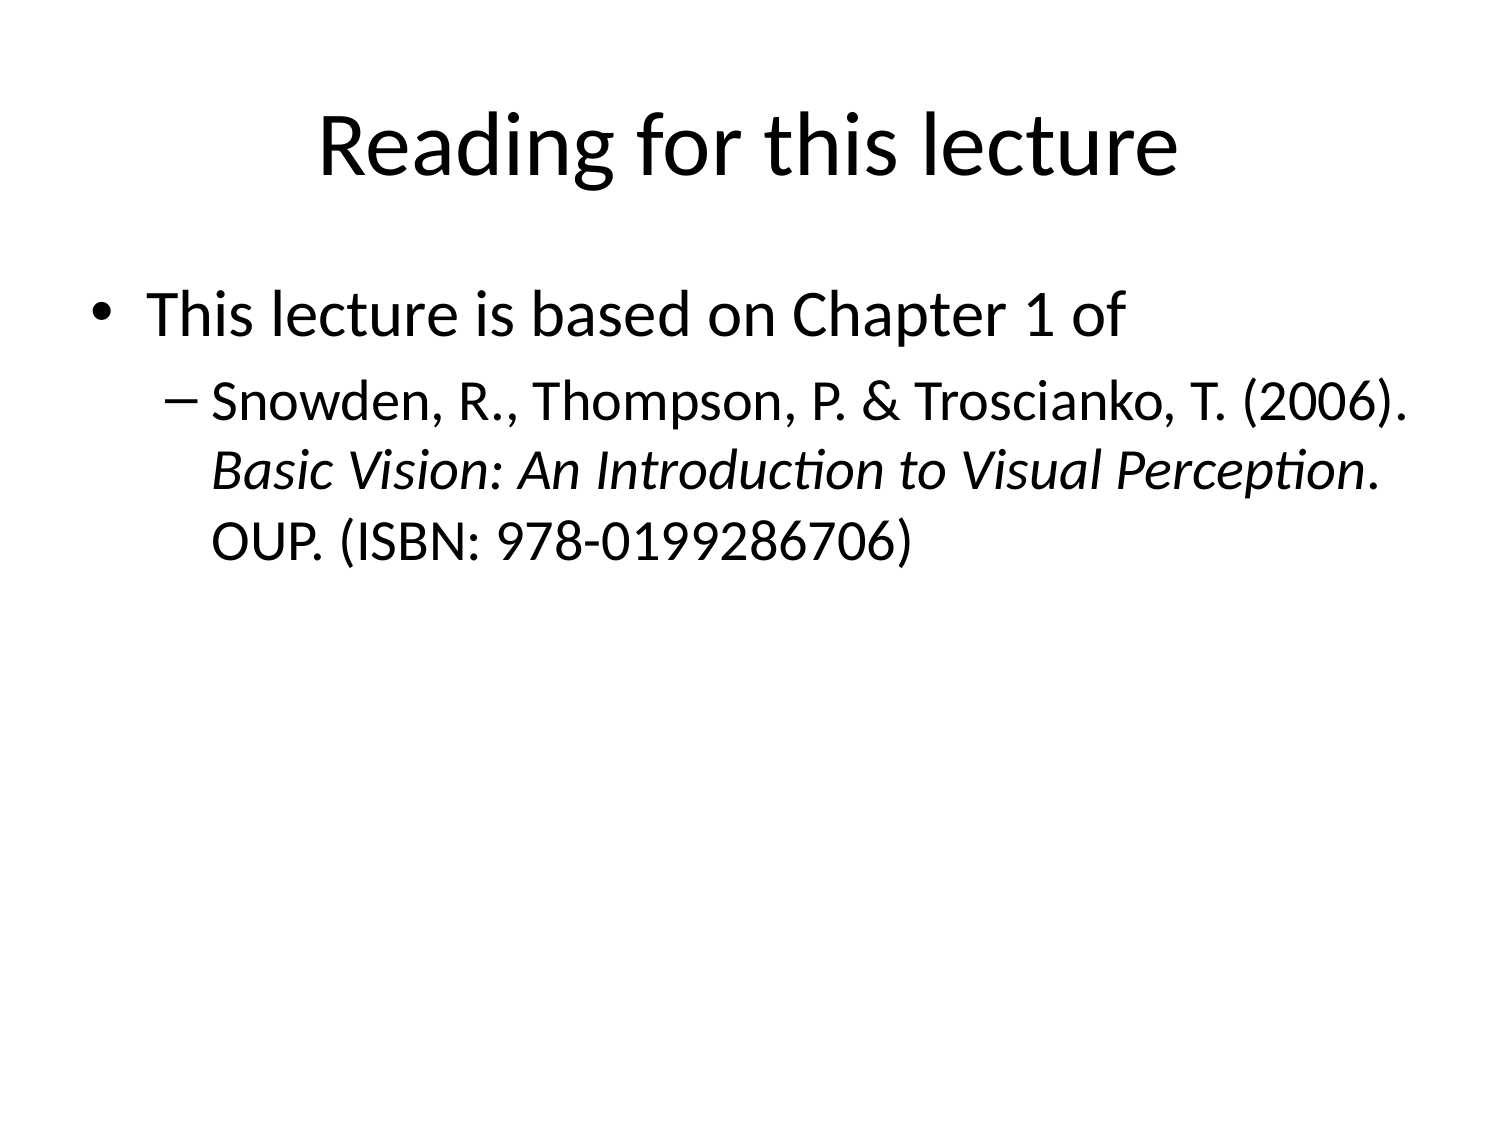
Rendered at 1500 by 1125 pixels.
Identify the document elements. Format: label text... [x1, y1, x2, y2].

title Reading for this lecture [75, 45, 1425, 233]
list This lecture is based on Chapter 1 of Snowden, R., Thompson, P. & Troscianko, T. (2006). Basic Vision: An Introduction to Visual Perception. OUP. (ISBN: 978-0199286706) [75, 262, 1425, 1005]
